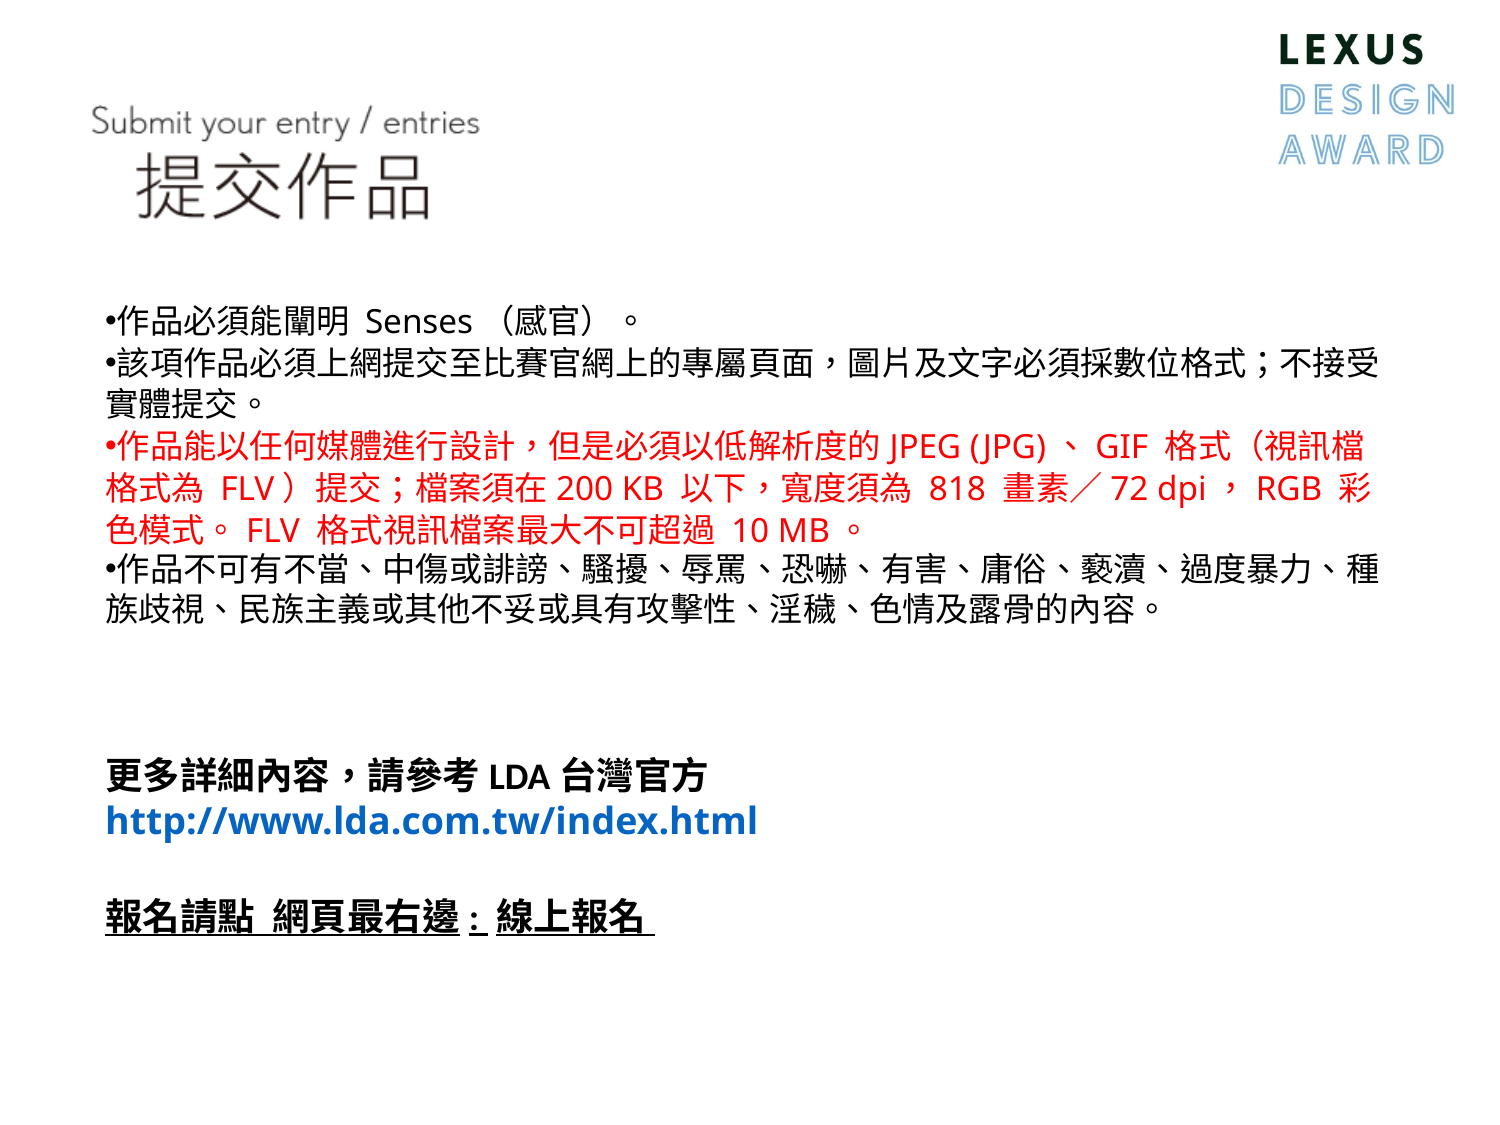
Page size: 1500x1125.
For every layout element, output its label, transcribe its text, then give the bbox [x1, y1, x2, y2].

text_box 作品必須能闡明 Senses（感官）。 該項作品必須上網提交至比賽官網上的專屬頁面，圖片及文字必須採數位格式；不接受實體提交。 作品能以任何媒體進行設計，但是必須以低解析度的JPEG (JPG)、GIF 格式（視訊檔格式為 FLV）提交；檔案須在200 KB 以下，寬度須為 818 畫素／72 dpi，RGB 彩色模式。FLV 格式視訊檔案最大不可超過 10 MB。 作品不可有不當、中傷或誹謗、騷擾、辱罵、恐嚇、有害、庸俗、褻瀆、過度暴力、種族歧視、民族主義或其他不妥或具有攻擊性、淫穢、色情及露骨的內容。 [90, 291, 1404, 636]
picture [41, 85, 530, 242]
text_box 更多詳細內容，請參考LDA台灣官方 http://www.lda.com.tw/index.html 報名請點 網頁最右邊: 線上報名 [90, 744, 1096, 991]
picture [1257, 5, 1500, 178]
